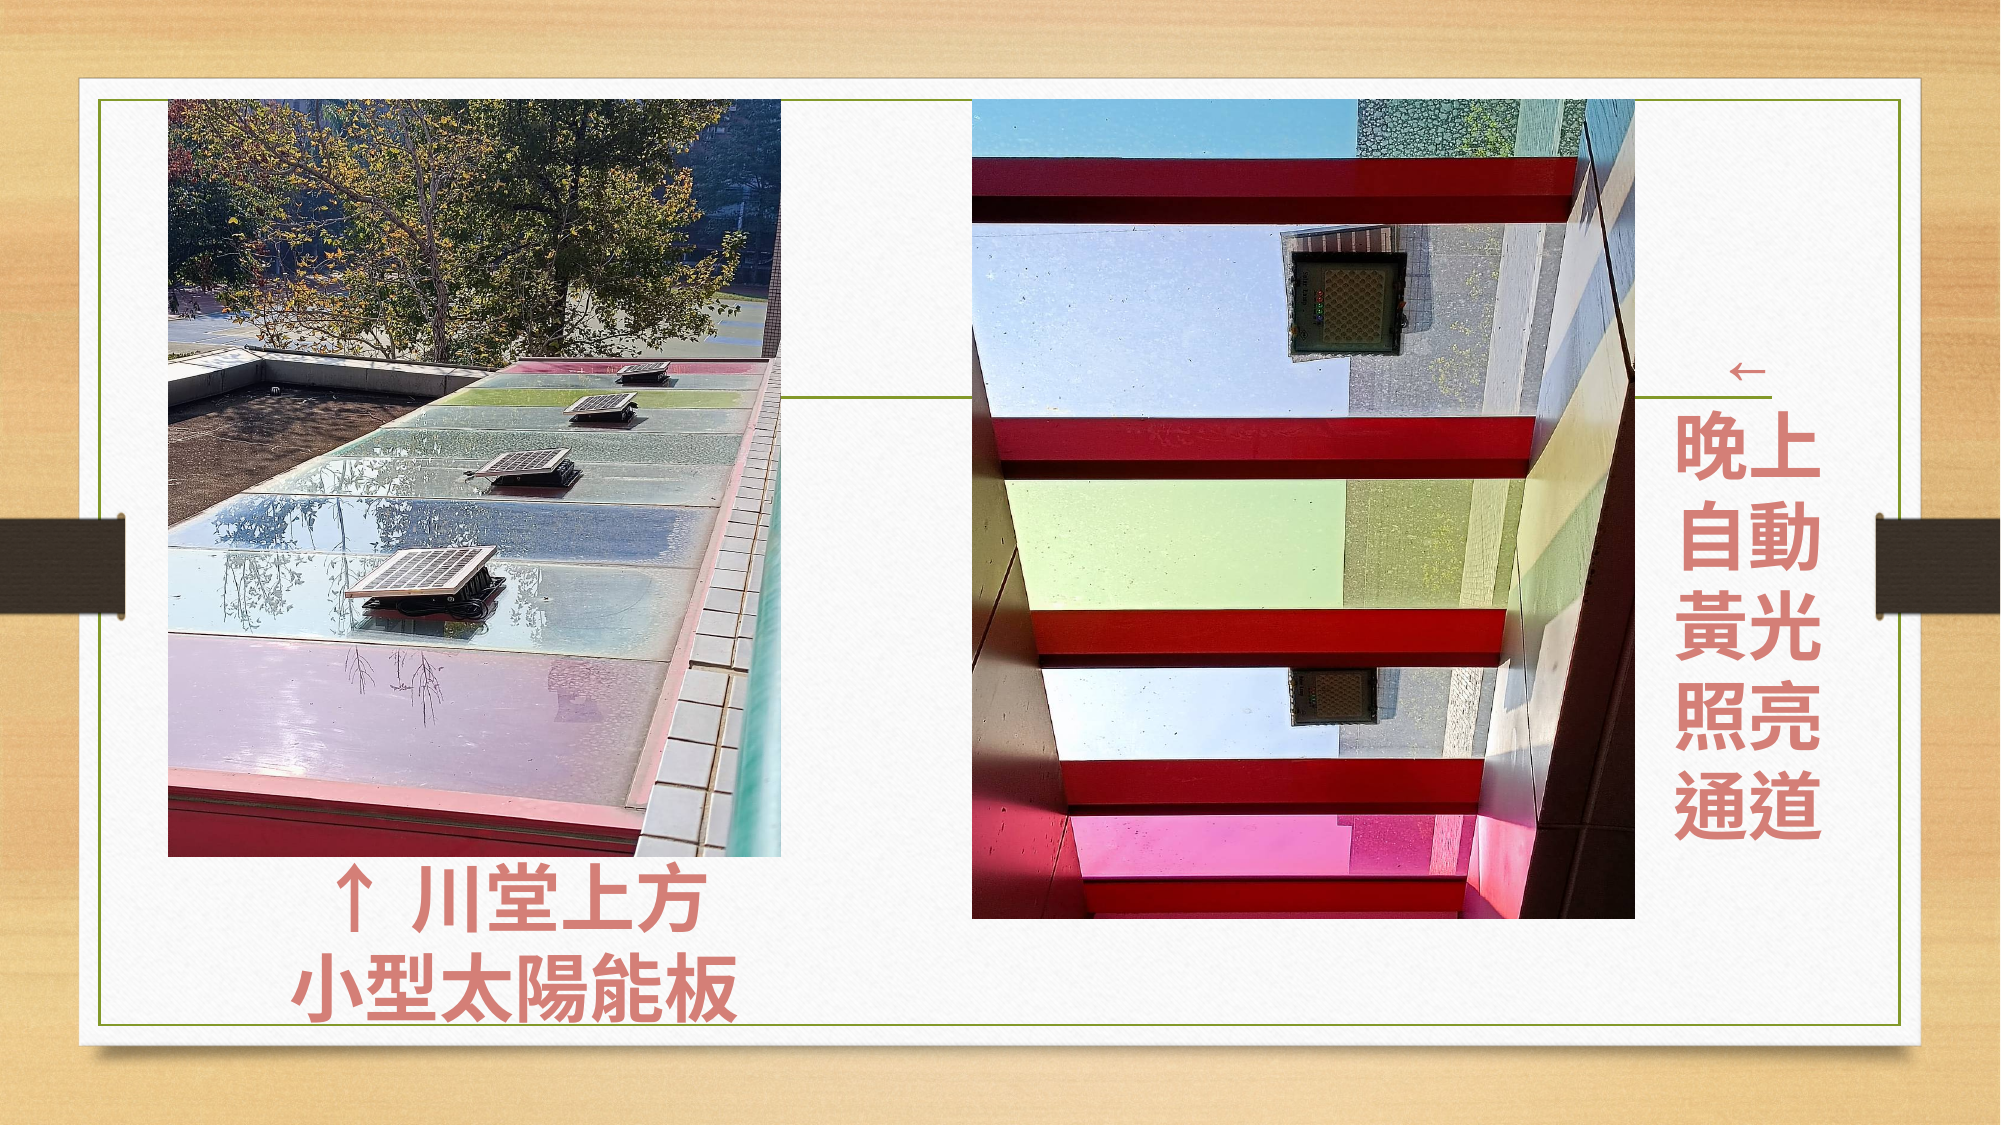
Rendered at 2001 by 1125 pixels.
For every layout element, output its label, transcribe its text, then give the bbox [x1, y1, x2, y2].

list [168, 99, 781, 858]
text_box ← 晚上 自動 黃光 照亮 通道 [1658, 302, 1839, 858]
picture [0, 0, 2001, 1125]
text_box ↑川堂上方 小型太陽能板 [274, 858, 755, 1039]
